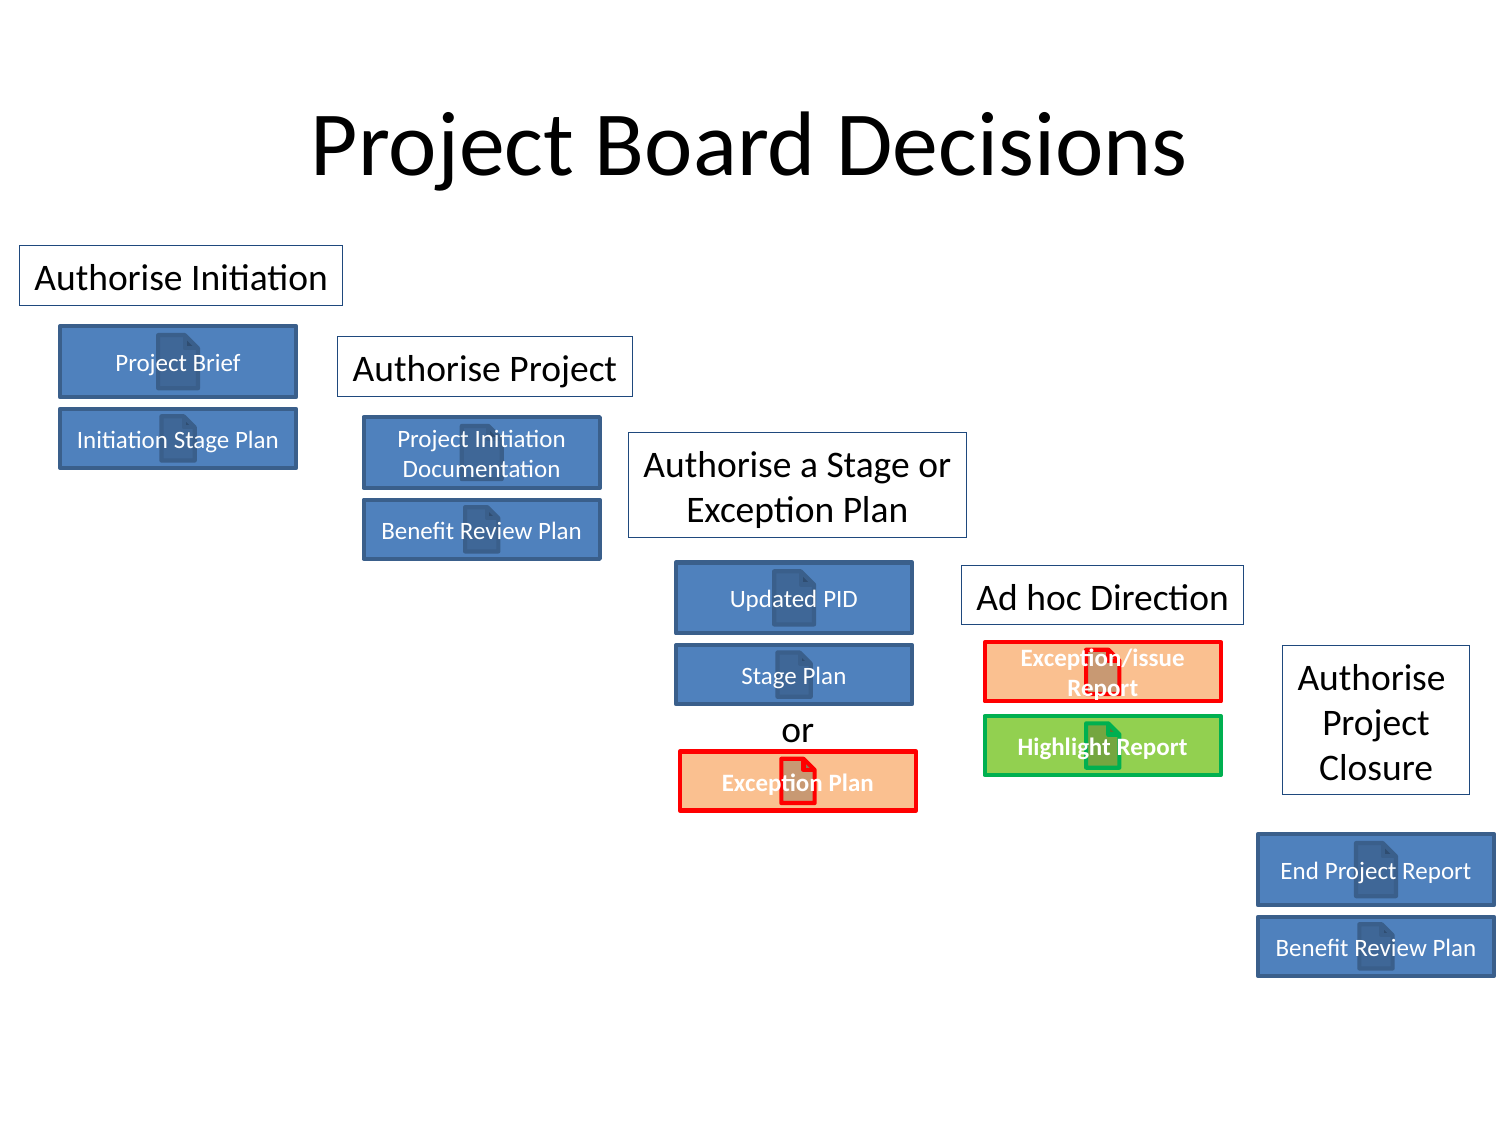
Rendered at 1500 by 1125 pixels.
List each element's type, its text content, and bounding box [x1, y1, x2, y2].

text_box Benefit Review Plan [362, 498, 602, 561]
text_box Project Brief [58, 324, 298, 399]
text_box Highlight Report [983, 714, 1223, 777]
text_box Authorise Initiation [19, 245, 343, 306]
text_box Benefit Review Plan [1256, 915, 1496, 978]
text_box Ad hoc Direction [961, 565, 1244, 625]
text_box Initiation Stage Plan [58, 407, 298, 470]
text_box End Project Report [1256, 832, 1496, 907]
text_box Authorise Project [337, 336, 633, 397]
text_box Stage Plan [674, 643, 914, 706]
text_box Project Initiation Documentation [362, 415, 602, 490]
text_box Updated PID [674, 560, 914, 635]
title Project Board Decisions [75, 45, 1425, 233]
text_box Exception Plan [678, 749, 918, 813]
text_box Authorise Project Closure [1282, 645, 1470, 795]
text_box or [766, 697, 830, 758]
text_box Authorise a Stage or Exception Plan [628, 432, 967, 538]
text_box Exception/issue Report [983, 640, 1223, 703]
